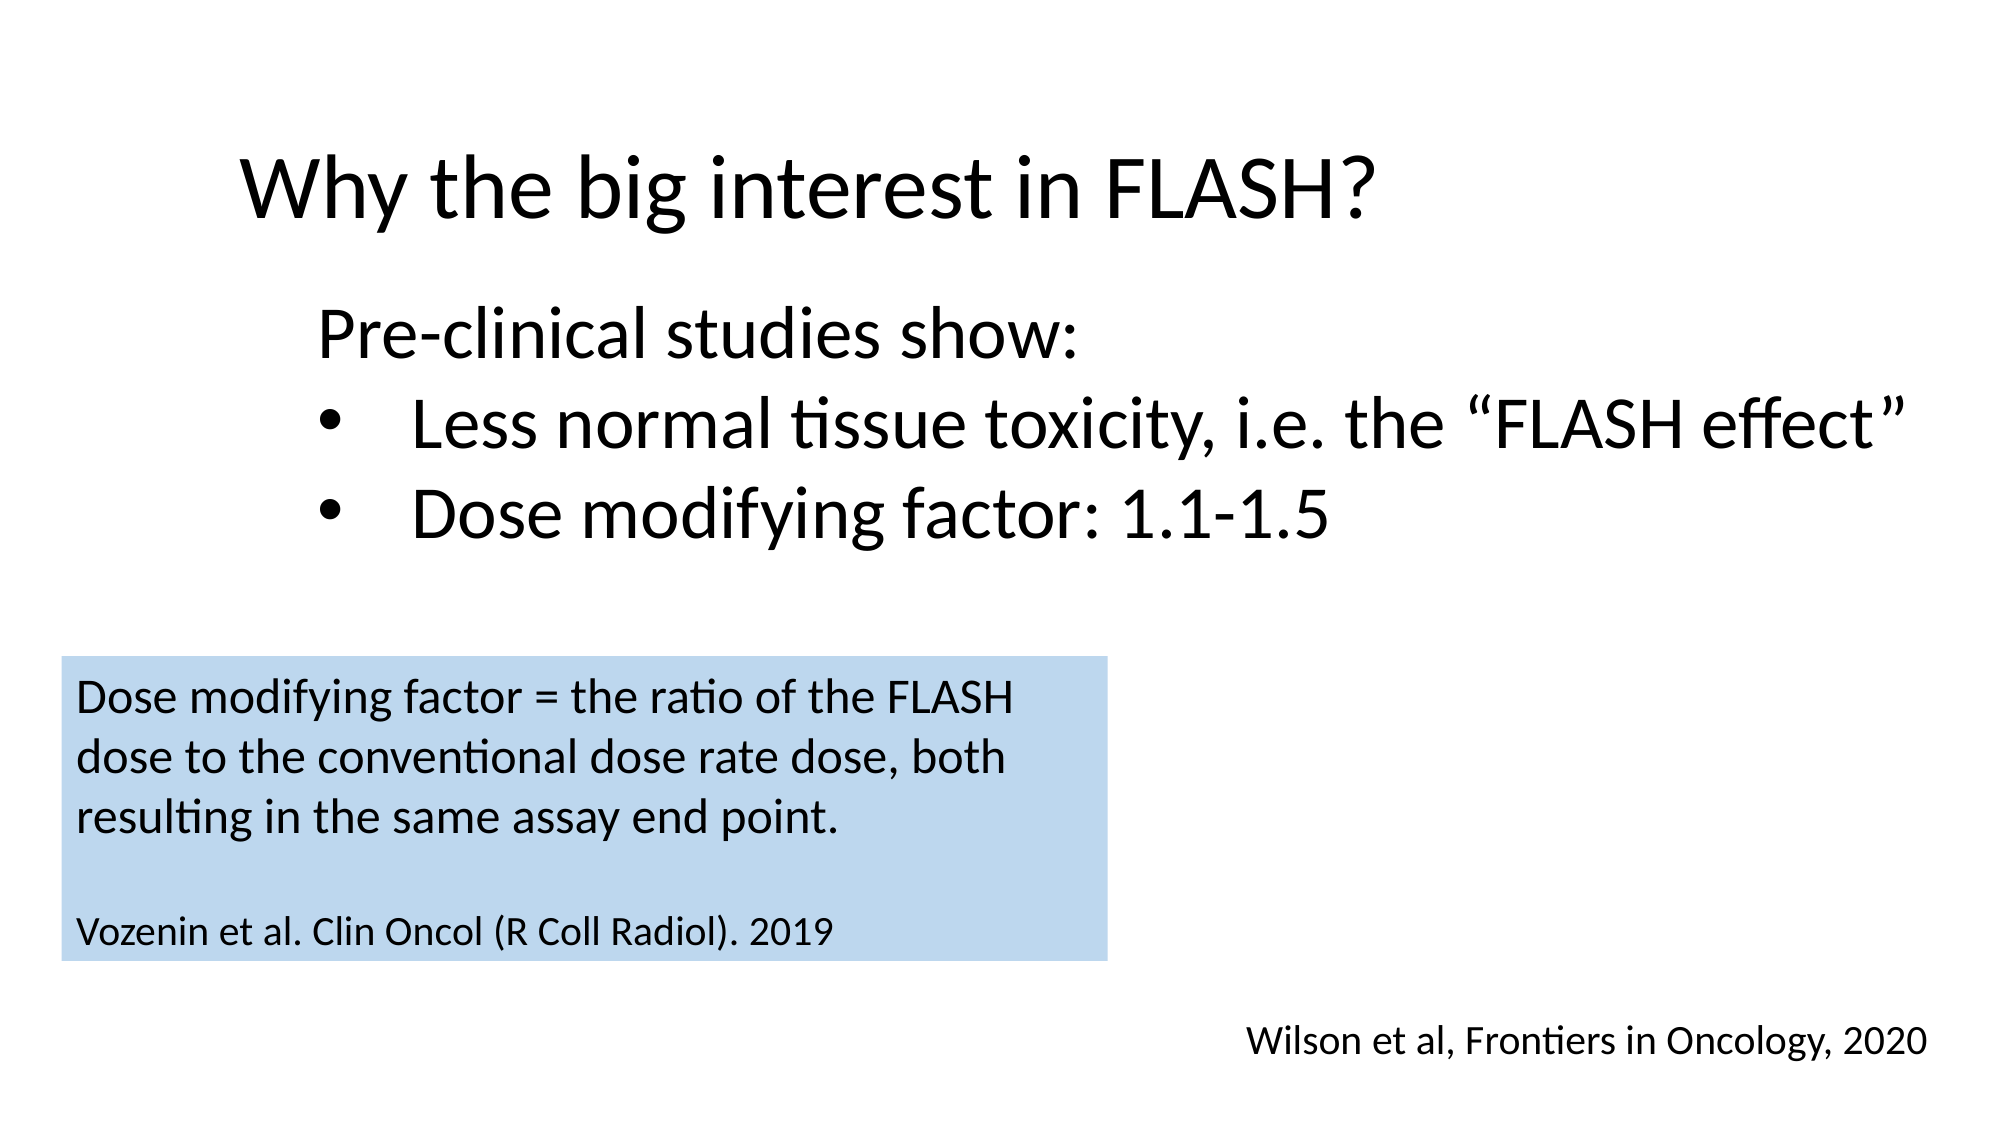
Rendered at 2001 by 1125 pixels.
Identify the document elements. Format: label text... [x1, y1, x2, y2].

text_box Dose modifying factor = the ratio of the FLASH dose to the conventional dose rate dose, both resulting in the same assay end point. Vozenin et al. Clin Oncol (R Coll Radiol). 2019 [61, 656, 1108, 961]
text_box Why the big interest in FLASH? [225, 119, 1657, 245]
text_box Pre-clinical studies show: Less normal tissue toxicity, i.e. the “FLASH effect” Dose modifying factor: 1.1-1.5 [303, 276, 1953, 562]
text_box Wilson et al, Frontiers in Oncology, 2020 [1231, 1005, 2000, 1071]
